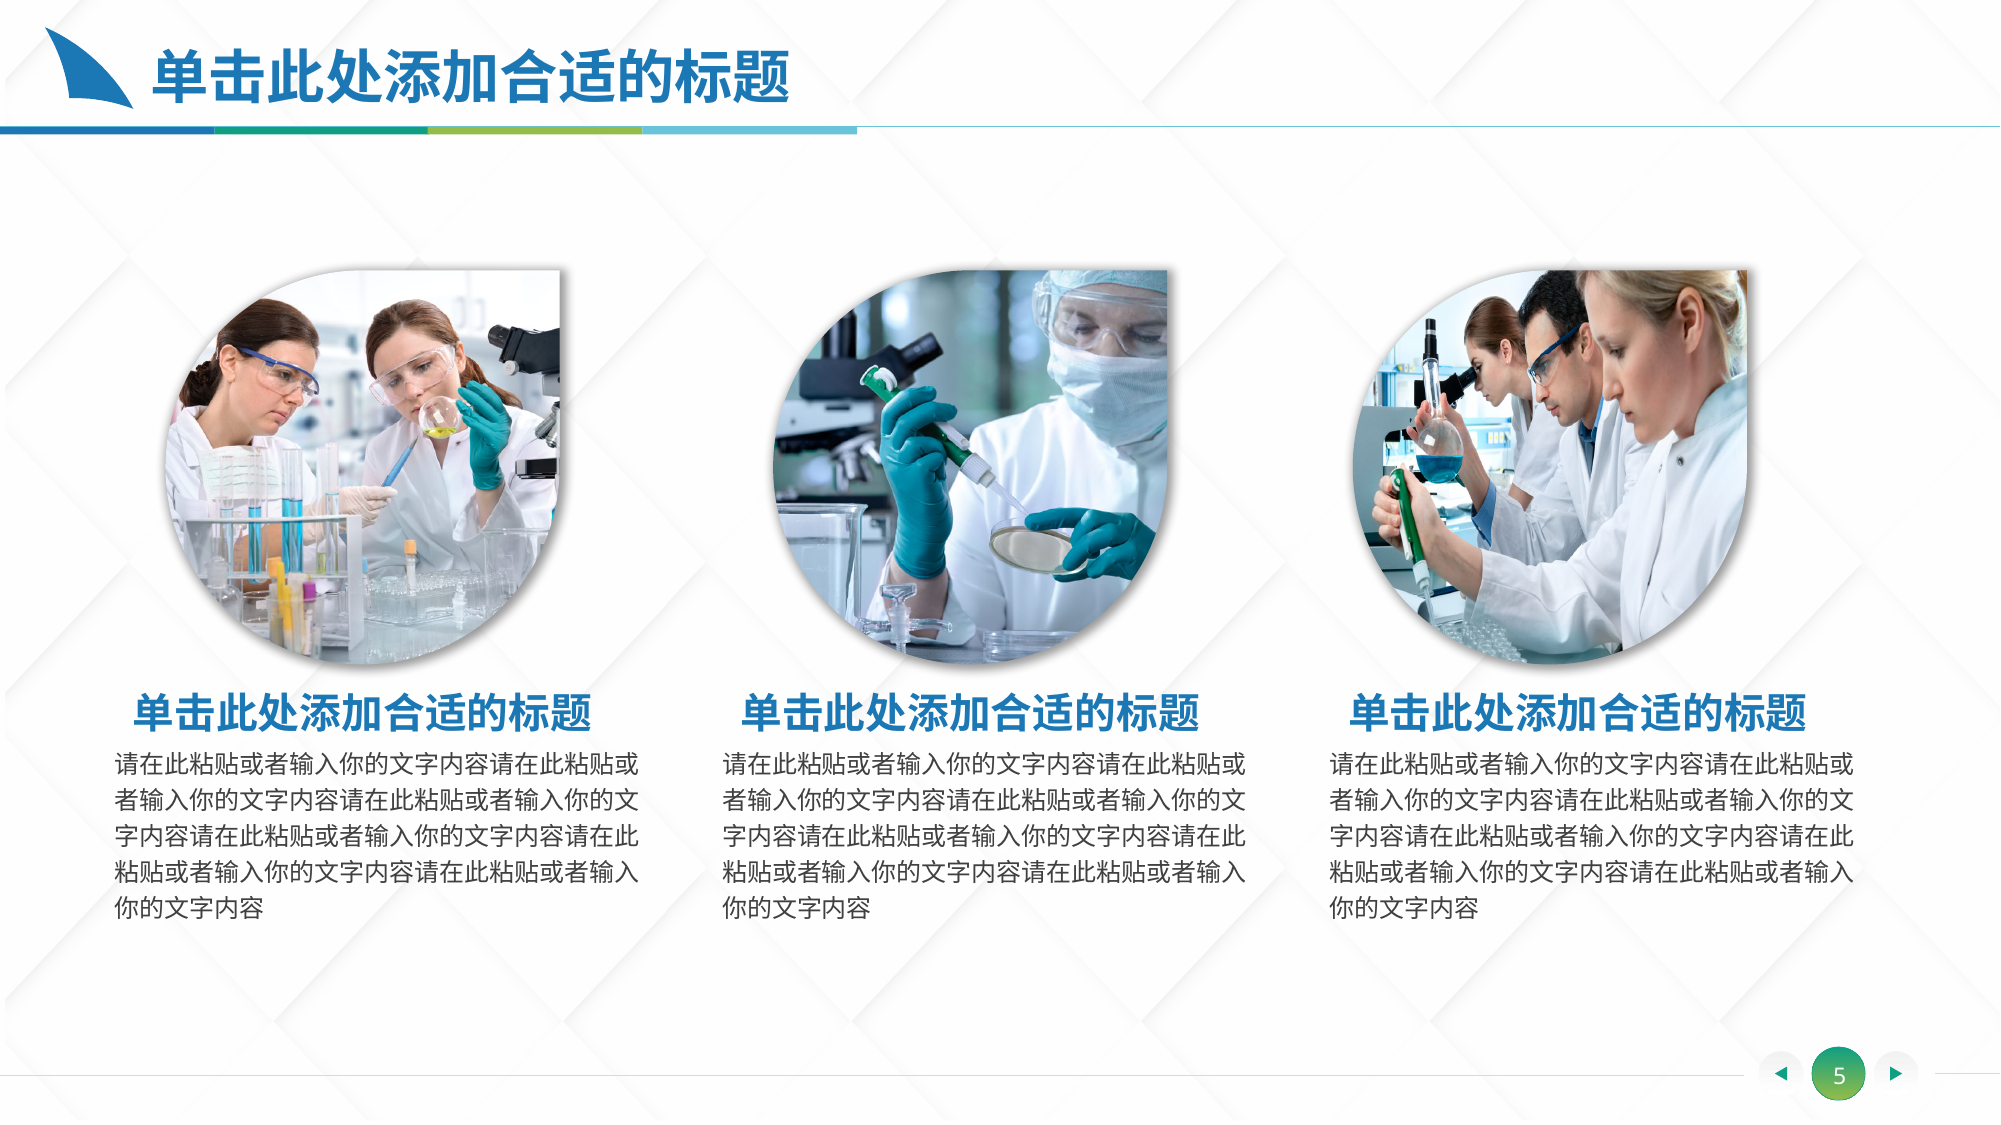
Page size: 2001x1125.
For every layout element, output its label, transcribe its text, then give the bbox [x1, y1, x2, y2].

text_box 单击此处添加合适的标题 [135, 32, 807, 118]
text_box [707, 679, 1263, 930]
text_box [99, 679, 656, 930]
picture [0, 0, 2001, 1125]
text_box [1315, 679, 1871, 930]
